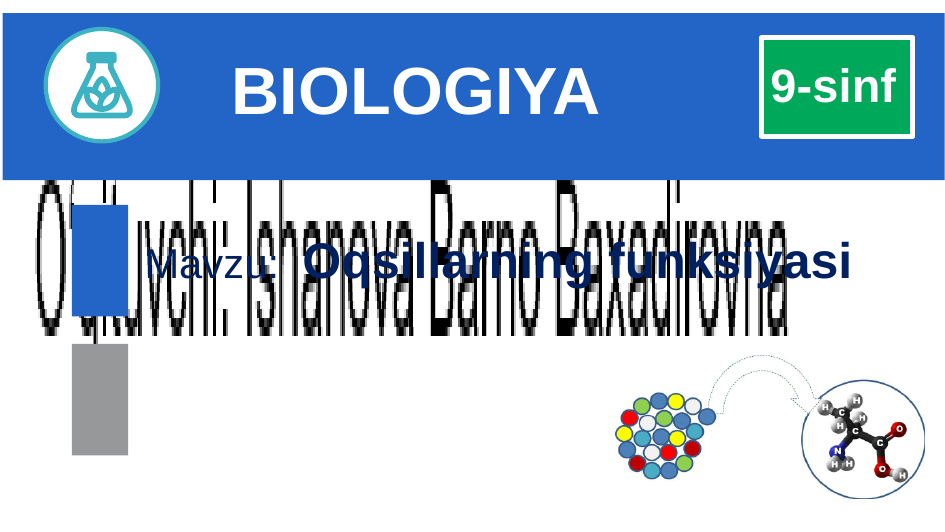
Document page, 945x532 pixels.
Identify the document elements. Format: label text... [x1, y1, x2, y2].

text_box [761, 112, 913, 137]
text_box [2, 13, 945, 181]
title BIOLOGIYA [173, 41, 691, 133]
text_box [761, 37, 913, 52]
text_box [71, 343, 129, 456]
text_box Mavzu: Oqsillarning funksiyasi [141, 226, 870, 289]
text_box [45, 28, 159, 142]
text_box 9-sinf [753, 52, 913, 112]
picture [0, 0, 945, 532]
text_box [71, 204, 129, 317]
